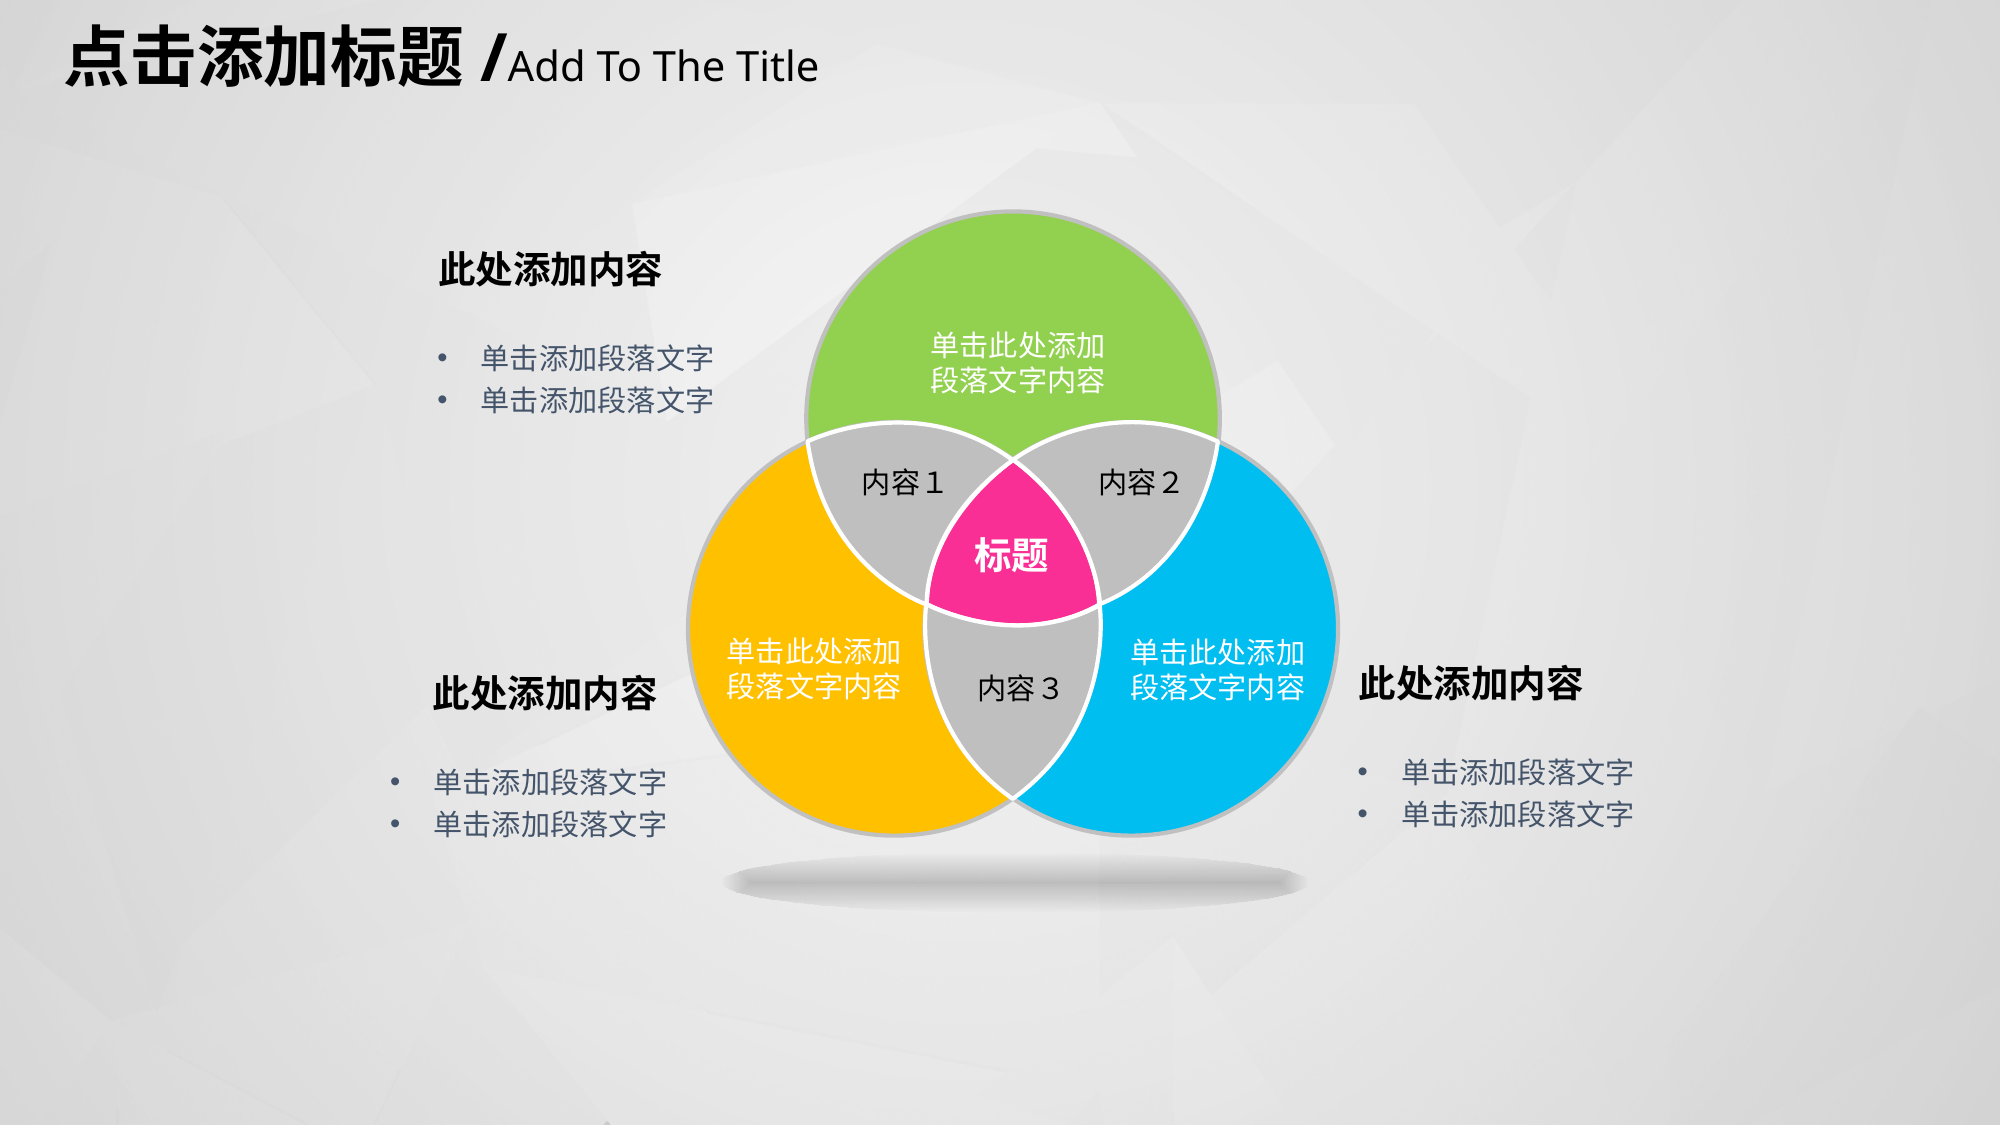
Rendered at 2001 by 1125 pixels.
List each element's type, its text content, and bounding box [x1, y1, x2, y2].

text_box 单击添加段落文字 单击添加段落文字 [422, 325, 774, 425]
text_box 单击此处添加段落文字内容 [1115, 627, 1325, 712]
text_box [807, 422, 1013, 605]
text_box 此处添加内容 [423, 238, 764, 299]
text_box 单击添加段落文字 单击添加段落文字 [331, 749, 682, 849]
text_box 点击添加标题/Add To The Title [56, 6, 906, 97]
text_box 此处添加内容 [332, 662, 673, 723]
text_box 内容２ [1083, 456, 1202, 507]
text_box [720, 851, 1310, 913]
text_box 单击此处添加段落文字内容 [711, 626, 922, 711]
text_box 单击添加段落文字 单击添加段落文字 [1342, 739, 1694, 839]
text_box 内容３ [963, 662, 1081, 713]
text_box [927, 461, 1100, 625]
text_box 内容１ [847, 456, 965, 507]
text_box [925, 604, 1101, 799]
text_box 标题 [959, 524, 1065, 585]
text_box 单击此处添加段落文字内容 [915, 319, 1126, 405]
text_box [1013, 422, 1218, 605]
text_box 此处添加内容 [1343, 652, 1685, 712]
picture [0, 0, 2000, 1125]
text_box [806, 211, 1220, 458]
text_box [1013, 440, 1339, 836]
text_box [687, 441, 1013, 836]
